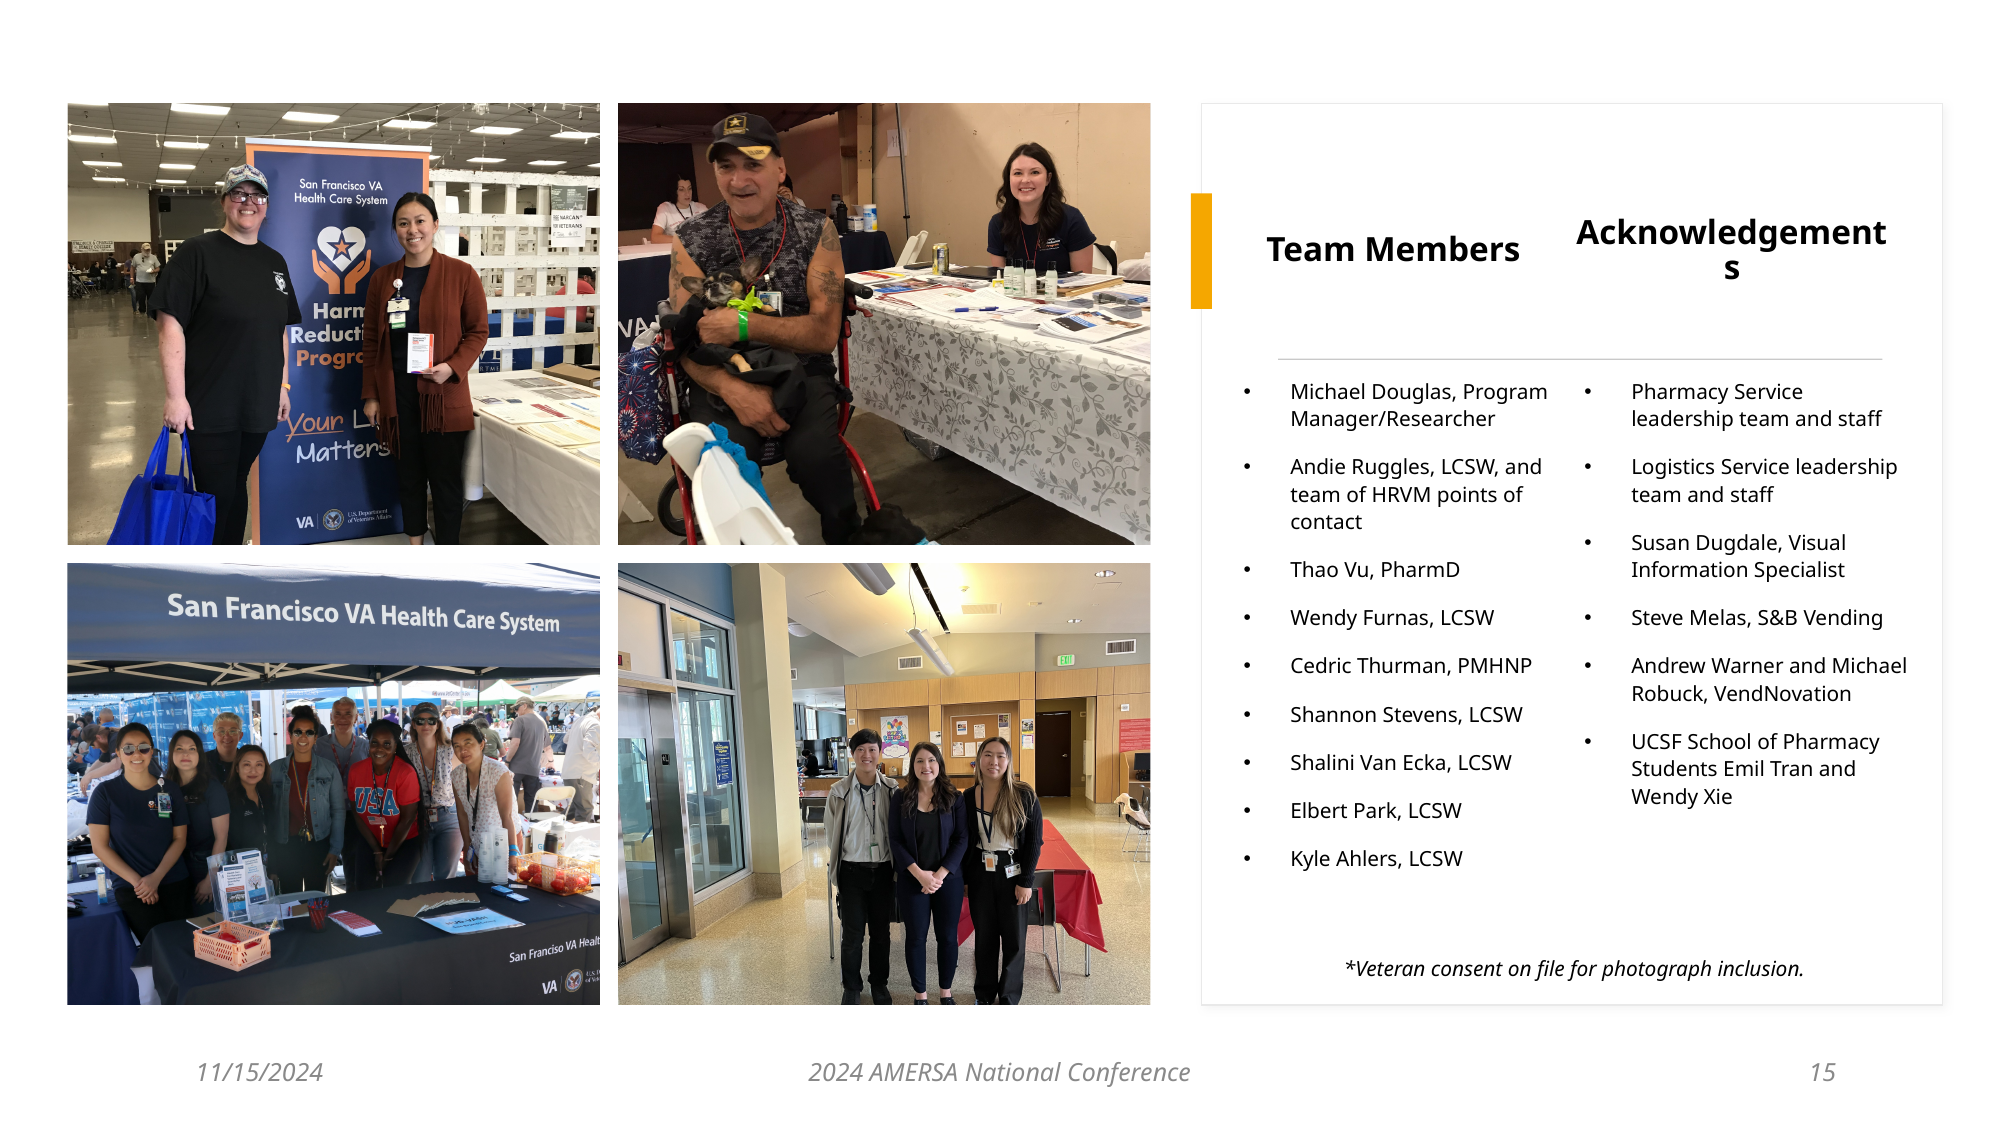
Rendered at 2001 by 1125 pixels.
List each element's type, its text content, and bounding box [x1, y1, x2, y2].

text_box Acknowledgements [1554, 160, 1910, 342]
text_box *Veteran consent on file for photograph inclusion. [1244, 948, 1910, 989]
text_box Michael Douglas, Program Manager/Researcher Andie Ruggles, LCSW, and team of HRVM points of contact Thao Vu, PharmD Wendy Furnas, LCSW Cedric Thurman, PMHNP Shannon Stevens, LCSW Shalini Van Ecka, LCSW Elbert Park, LCSW Kyle Ahlers, LCSW [1228, 368, 1570, 987]
picture [617, 103, 1151, 545]
list Pharmacy Service leadership team and staff Logistics Service leadership team and staff Susan Dugdale, Visual Information Specialist Steve Melas, S&B Vending Andrew Warner and Michael Robuck, VendNovation UCSF School of Pharmacy Students Emil Tran and Wendy Xie [1570, 368, 1925, 987]
picture [67, 57, 600, 1005]
title Team Members [1242, 160, 1545, 342]
text_box 15 [1400, 1049, 1851, 1110]
picture [617, 563, 1151, 1005]
text_box 2024 AMERSA National Conference [662, 1049, 1338, 1110]
text_box 11/15/2024 [180, 1049, 631, 1110]
